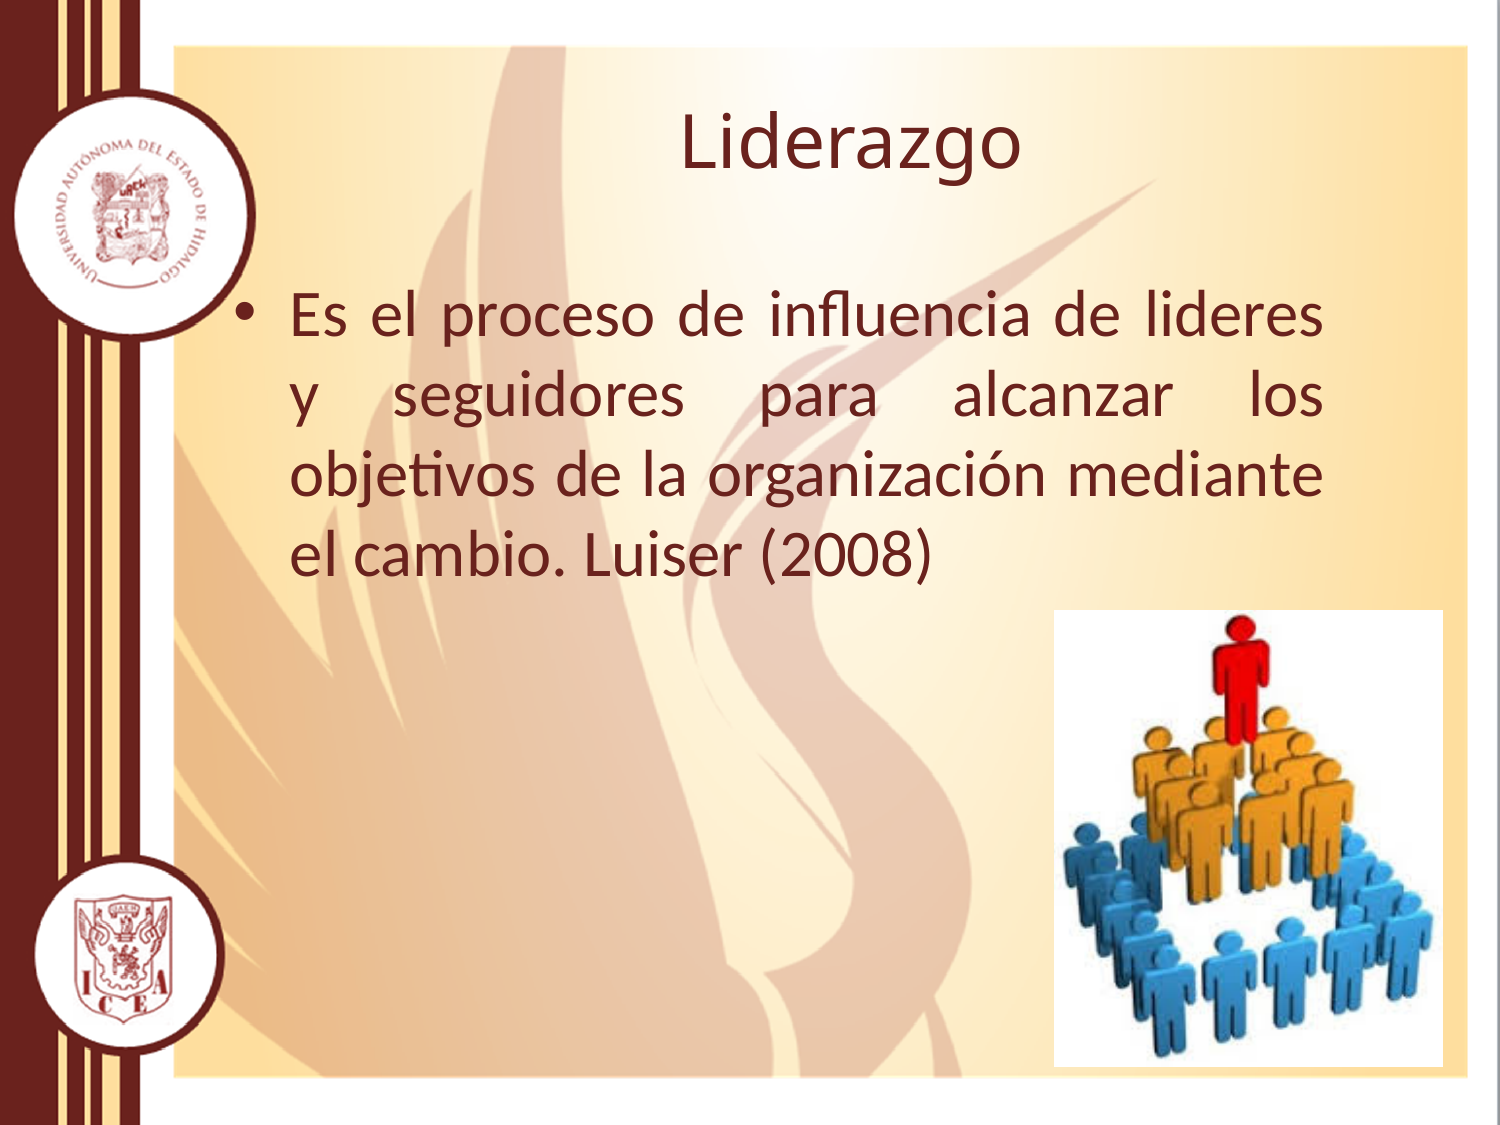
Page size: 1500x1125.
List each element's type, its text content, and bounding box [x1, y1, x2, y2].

picture [0, 0, 1500, 1125]
list Es el proceso de influencia de lideres y seguidores para alcanzar los objetivos de la organización mediante el cambio. Luiser (2008) [218, 262, 1341, 1005]
title Liderazgo [277, 45, 1425, 233]
